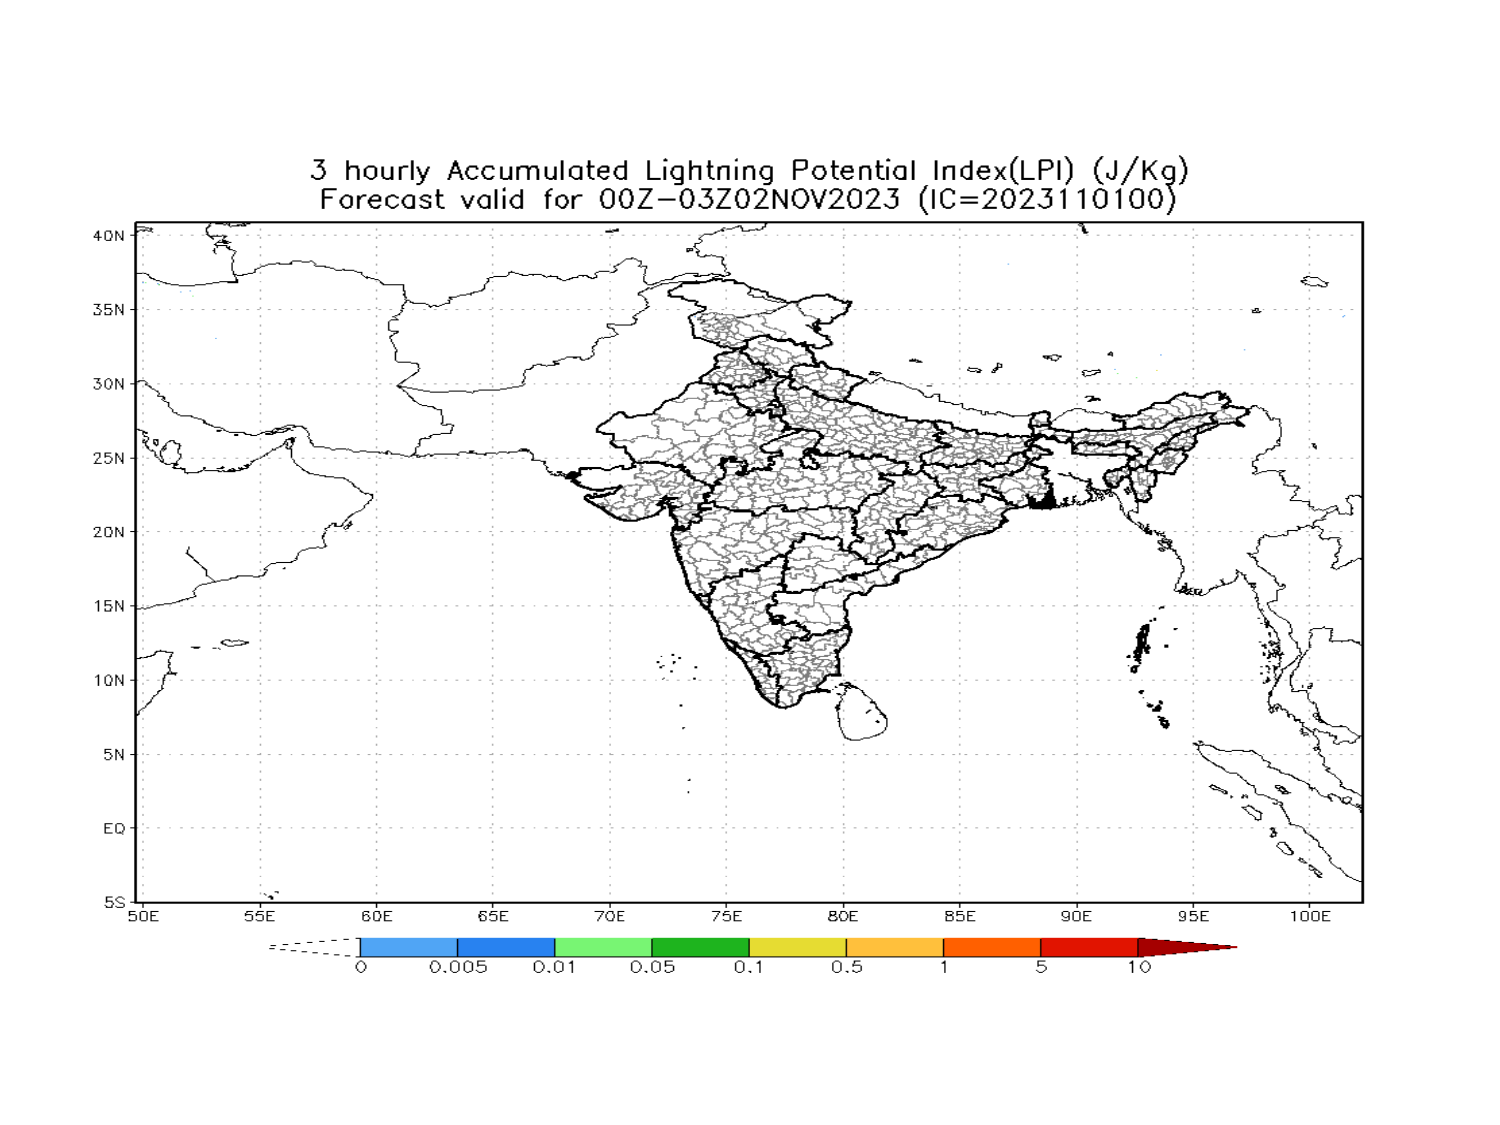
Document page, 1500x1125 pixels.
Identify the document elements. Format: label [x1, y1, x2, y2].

picture [74, 149, 1426, 976]
